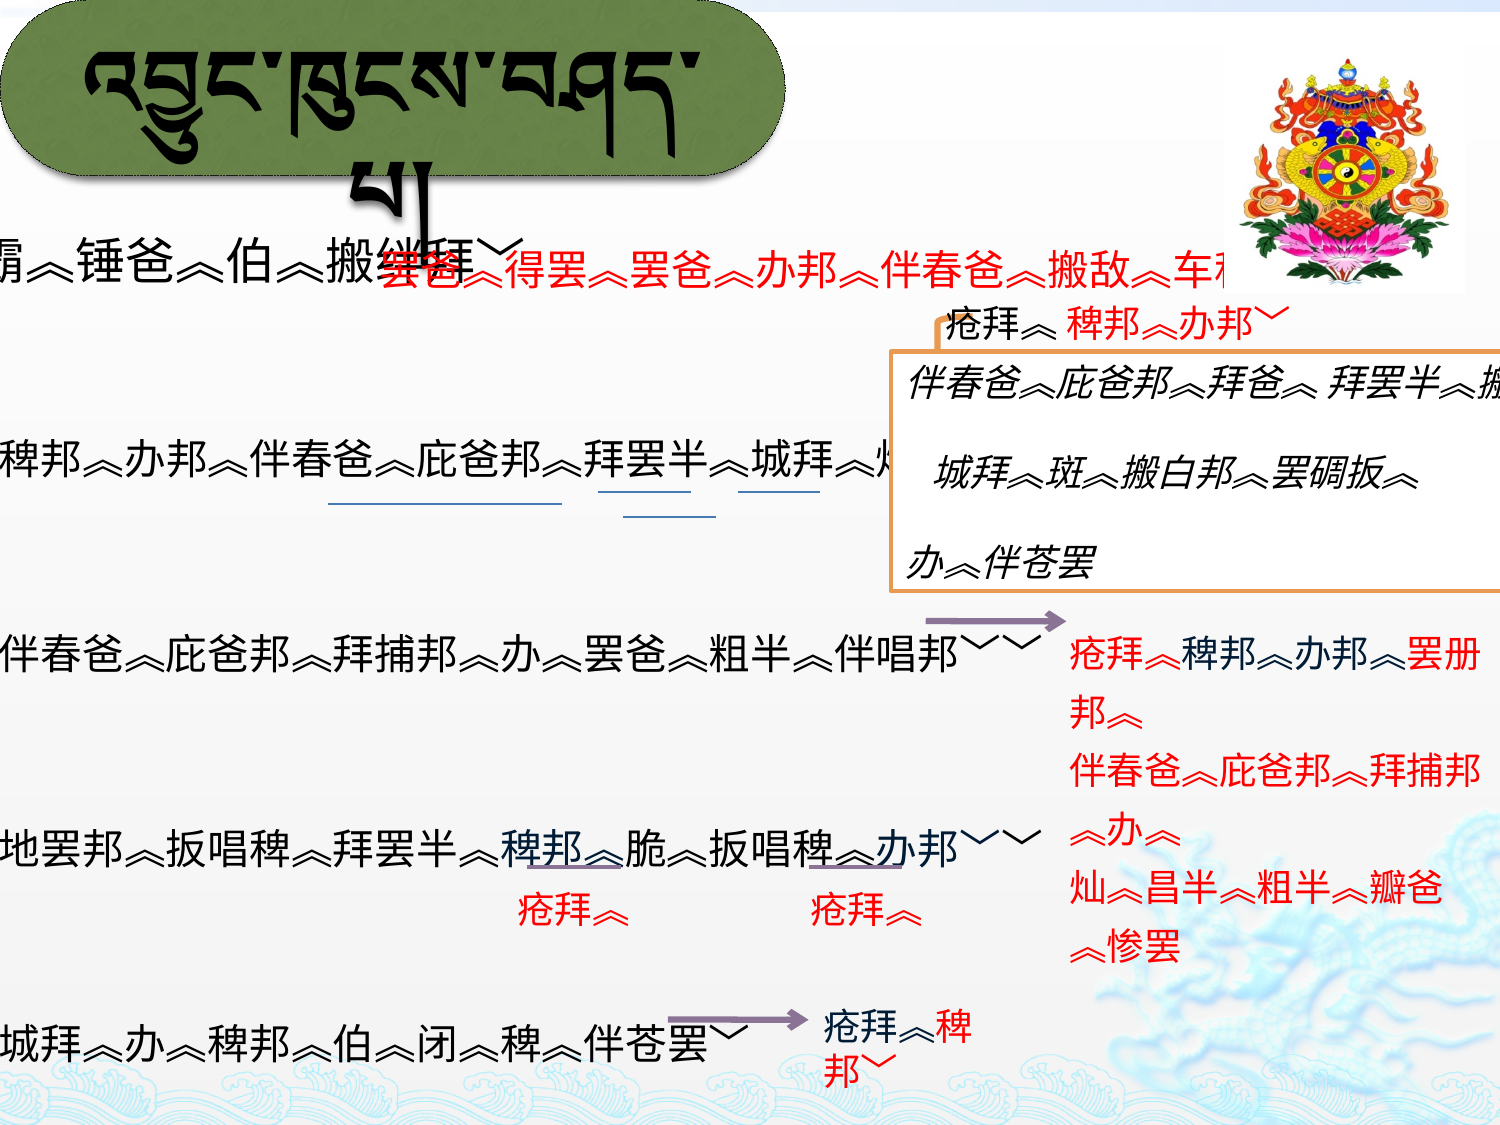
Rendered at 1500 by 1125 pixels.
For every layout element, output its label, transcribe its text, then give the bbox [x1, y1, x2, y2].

picture [1224, 46, 1466, 294]
text_box 罢爸︽得罢︽罢爸︽办邦︽伴春爸︽搬敌︽车稗﹀ [364, 210, 1224, 301]
text_box 疮拜︽稗邦︽办邦︽罢册邦︽ 伴春爸︽庇爸邦︽拜捕邦︽办︽ 灿︽昌半︽粗半︽瓣爸︽惨罢 [1054, 609, 1500, 975]
text_box 疮拜︽ 稗邦︽办邦﹀ [930, 292, 1307, 349]
text_box 伴春爸︽庇爸邦︽拜爸︽ 拜罢半︽搬︽ 城拜︽斑︽搬白邦︽罢碉扳︽ 办︽伴苍罢 [889, 349, 1500, 593]
text_box 霸︽锤爸︽伯︽搬绊拜﹀ [0, 222, 364, 298]
text_box 稗邦︽办邦︽伴春爸︽庇爸邦︽拜罢半︽城拜︽炒﹀﹀ 伴春爸︽庇爸邦︽拜捕邦︽办︽罢爸︽粗半︽伴唱邦﹀﹀ 地罢邦︽扳唱稗︽拜罢半︽稗邦︽脆︽扳唱稗︽办邦﹀﹀ 城拜︽办︽稗邦︽伯︽闭︽稗︽伴苍罢﹀ [0, 410, 1058, 1075]
text_box འབྱུང་ཁུངས་བཤད་པ། [0, 0, 786, 176]
text_box 疮拜︽ [502, 878, 645, 939]
text_box 疮拜︽ [795, 878, 938, 939]
text_box 疮拜︽稗邦﹀ [808, 996, 1043, 1101]
